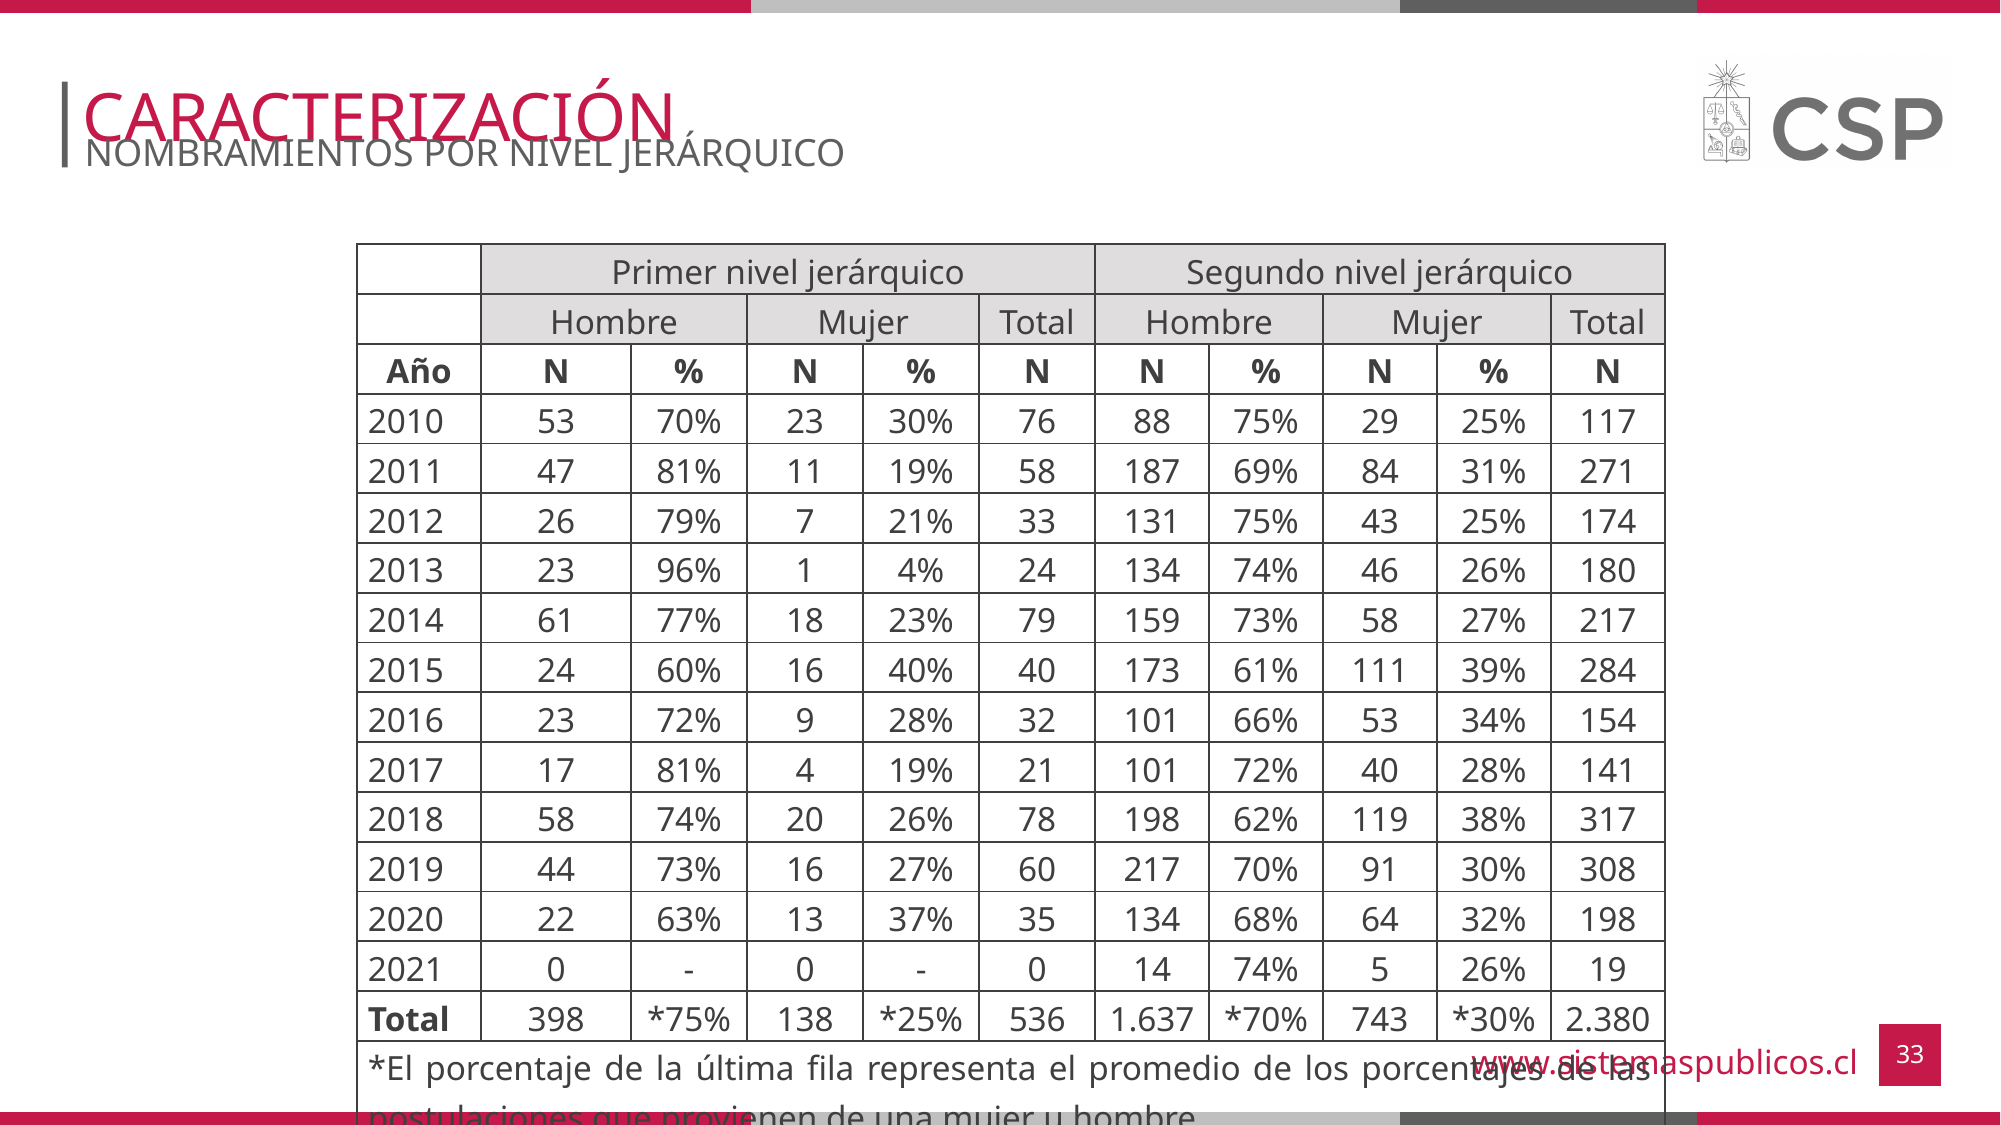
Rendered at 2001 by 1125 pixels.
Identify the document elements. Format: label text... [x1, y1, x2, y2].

table_cell 180 [1552, 544, 1664, 592]
table_cell 74% [1210, 942, 1322, 990]
table_cell 154 [1552, 693, 1664, 741]
table_cell 35 [980, 892, 1094, 940]
table_cell 2016 [358, 693, 480, 741]
table_cell 60% [632, 643, 746, 691]
table_cell 31% [1438, 444, 1550, 492]
table_cell 21% [864, 494, 978, 542]
table_cell 68% [1210, 892, 1322, 940]
table_cell 38% [1438, 793, 1550, 841]
table_cell Mujer [1324, 295, 1550, 343]
table_header Segundo nivel jerárquico [1096, 245, 1664, 293]
table_cell 17 [482, 743, 630, 791]
table_cell 187 [1096, 444, 1208, 492]
table_cell 27% [1438, 594, 1550, 642]
table_cell 284 [1552, 643, 1664, 691]
table_cell 4% [864, 544, 978, 592]
table_cell 0 [980, 942, 1094, 990]
table_cell 0 [748, 942, 862, 990]
table_cell 743 [1324, 992, 1436, 1040]
table_cell 141 [1552, 743, 1664, 791]
table_cell 2.380 [1552, 992, 1664, 1040]
table_cell 88 [1096, 395, 1208, 443]
table_cell 40% [864, 643, 978, 691]
table_cell 1 [748, 544, 862, 592]
table_cell 53 [482, 395, 630, 443]
table_cell 16 [748, 643, 862, 691]
picture [1696, 54, 1951, 167]
table_cell 32 [980, 693, 1094, 741]
table_cell 61% [1210, 643, 1322, 691]
table_cell 2014 [358, 594, 480, 642]
table_cell Total [1552, 295, 1664, 343]
table_cell 16 [748, 843, 862, 891]
table_cell 131 [1096, 494, 1208, 542]
table_cell 24 [482, 643, 630, 691]
table_cell 19 [1552, 942, 1664, 990]
table_cell 174 [1552, 494, 1664, 542]
table_cell 117 [1552, 395, 1664, 443]
table_header [358, 245, 480, 293]
table_cell 9 [748, 693, 862, 741]
table_cell 111 [1324, 643, 1436, 691]
table_cell 19% [864, 444, 978, 492]
table_cell 81% [632, 743, 746, 791]
table_cell 536 [980, 992, 1094, 1040]
table_cell 18 [748, 594, 862, 642]
table_cell Total [980, 295, 1094, 343]
table_cell 23% [864, 594, 978, 642]
table_cell 19% [864, 743, 978, 791]
table_cell 26% [1438, 544, 1550, 592]
table_cell - [864, 942, 978, 990]
table_cell 69% [1210, 444, 1322, 492]
table_cell Hombre [482, 295, 746, 343]
table_cell 81% [632, 444, 746, 492]
table_cell N [482, 345, 630, 393]
table_cell 77% [632, 594, 746, 642]
table_cell % [632, 345, 746, 393]
table_cell 24 [980, 544, 1094, 592]
table_cell 79% [632, 494, 746, 542]
table_cell - [632, 942, 746, 990]
table_cell 134 [1096, 544, 1208, 592]
table_cell 0 [482, 942, 630, 990]
table_cell 74% [632, 793, 746, 841]
table_cell 73% [632, 843, 746, 891]
table_cell 33 [980, 494, 1094, 542]
table_cell 70% [632, 395, 746, 443]
table_cell 58 [482, 793, 630, 841]
table_cell 138 [748, 992, 862, 1040]
table_cell 78 [980, 793, 1094, 841]
table_cell 29 [1324, 395, 1436, 443]
table_cell 40 [1324, 743, 1436, 791]
table_cell 2013 [358, 544, 480, 592]
table_cell 2018 [358, 793, 480, 841]
table_cell 317 [1552, 793, 1664, 841]
table_cell 398 [482, 992, 630, 1040]
table_cell *El porcentaje de la última fila representa el promedio de los porcentajes de las postulaciones que provienen de una mujer u hombre [358, 1042, 1664, 1125]
table_cell 134 [1096, 892, 1208, 940]
table_cell 64 [1324, 892, 1436, 940]
table_cell 60 [980, 843, 1094, 891]
table_cell 217 [1096, 843, 1208, 891]
table_cell *30% [1438, 992, 1550, 1040]
table_cell 217 [1552, 594, 1664, 642]
table_cell 39% [1438, 643, 1550, 691]
table_cell 72% [1210, 743, 1322, 791]
table_cell 13 [748, 892, 862, 940]
table_cell 34% [1438, 693, 1550, 741]
table_cell *25% [864, 992, 978, 1040]
table_cell 91 [1324, 843, 1436, 891]
table_cell 26% [864, 793, 978, 841]
table_cell 44 [482, 843, 630, 891]
table_cell 72% [632, 693, 746, 741]
table_cell Mujer [748, 295, 978, 343]
table_cell 14 [1096, 942, 1208, 990]
table_cell 2020 [358, 892, 480, 940]
table_cell 2017 [358, 743, 480, 791]
table_cell % [864, 345, 978, 393]
table_cell 76 [980, 395, 1094, 443]
table_cell 62% [1210, 793, 1322, 841]
table_cell *70% [1210, 992, 1322, 1040]
table_cell 11 [748, 444, 862, 492]
slide_number 33 [1880, 1025, 1941, 1086]
table_cell 30% [864, 395, 978, 443]
table_cell 2015 [358, 643, 480, 691]
table_cell N [1324, 345, 1436, 393]
table_cell 159 [1096, 594, 1208, 642]
table_cell 173 [1096, 643, 1208, 691]
table_cell % [1438, 345, 1550, 393]
table_cell 58 [1324, 594, 1436, 642]
table_cell N [1552, 345, 1664, 393]
table_cell 101 [1096, 693, 1208, 741]
table_cell 96% [632, 544, 746, 592]
table_cell 75% [1210, 494, 1322, 542]
table_cell 7 [748, 494, 862, 542]
table_cell N [1096, 345, 1208, 393]
table_cell 75% [1210, 395, 1322, 443]
table_cell 271 [1552, 444, 1664, 492]
table_cell [358, 295, 480, 343]
table_cell 27% [864, 843, 978, 891]
table_cell 26% [1438, 942, 1550, 990]
table_cell 5 [1324, 942, 1436, 990]
table_cell 308 [1552, 843, 1664, 891]
table_cell 47 [482, 444, 630, 492]
footer www.sistemaspublicos.cl [1666, 1034, 1874, 1085]
table_cell Año [358, 345, 480, 393]
table_cell 4 [748, 743, 862, 791]
table_cell 63% [632, 892, 746, 940]
table_cell 66% [1210, 693, 1322, 741]
subtitle NOMBRAMIENTOS POR NIVEL JERÁRQUICO [69, 126, 1674, 164]
table_cell 2021 [358, 942, 480, 990]
table_cell 53 [1324, 693, 1436, 741]
table_cell 2011 [358, 444, 480, 492]
table_cell 43 [1324, 494, 1436, 542]
table_cell 58 [980, 444, 1094, 492]
table_cell 28% [864, 693, 978, 741]
table_cell Hombre [1096, 295, 1322, 343]
table_cell 23 [482, 544, 630, 592]
table_cell 23 [482, 693, 630, 741]
table_cell 25% [1438, 395, 1550, 443]
table_cell 70% [1210, 843, 1322, 891]
table_cell 198 [1552, 892, 1664, 940]
table_cell 23 [748, 395, 862, 443]
table_cell 198 [1096, 793, 1208, 841]
table_cell N [748, 345, 862, 393]
table_cell 30% [1438, 843, 1550, 891]
table_cell 1.637 [1096, 992, 1208, 1040]
table_cell 79 [980, 594, 1094, 642]
table_cell Total [358, 992, 480, 1040]
table_cell 32% [1438, 892, 1550, 940]
table_cell 61 [482, 594, 630, 642]
table_cell N [980, 345, 1094, 393]
table_header Primer nivel jerárquico [482, 245, 1094, 293]
table_cell 40 [980, 643, 1094, 691]
table_cell 2010 [358, 395, 480, 443]
table_cell 21 [980, 743, 1094, 791]
table_cell 74% [1210, 544, 1322, 592]
title CARACTERIZACIÓN [67, 62, 1674, 127]
table_cell 26 [482, 494, 630, 542]
table_cell 20 [748, 793, 862, 841]
table_cell % [1210, 345, 1322, 393]
table_cell 2019 [358, 843, 480, 891]
table_cell 101 [1096, 743, 1208, 791]
table_cell 46 [1324, 544, 1436, 592]
table_cell 119 [1324, 793, 1436, 841]
table_cell 84 [1324, 444, 1436, 492]
table_cell 28% [1438, 743, 1550, 791]
table_cell 37% [864, 892, 978, 940]
table_cell *75% [632, 992, 746, 1040]
table_cell 22 [482, 892, 630, 940]
table_cell 73% [1210, 594, 1322, 642]
table_cell 2012 [358, 494, 480, 542]
table_cell 25% [1438, 494, 1550, 542]
